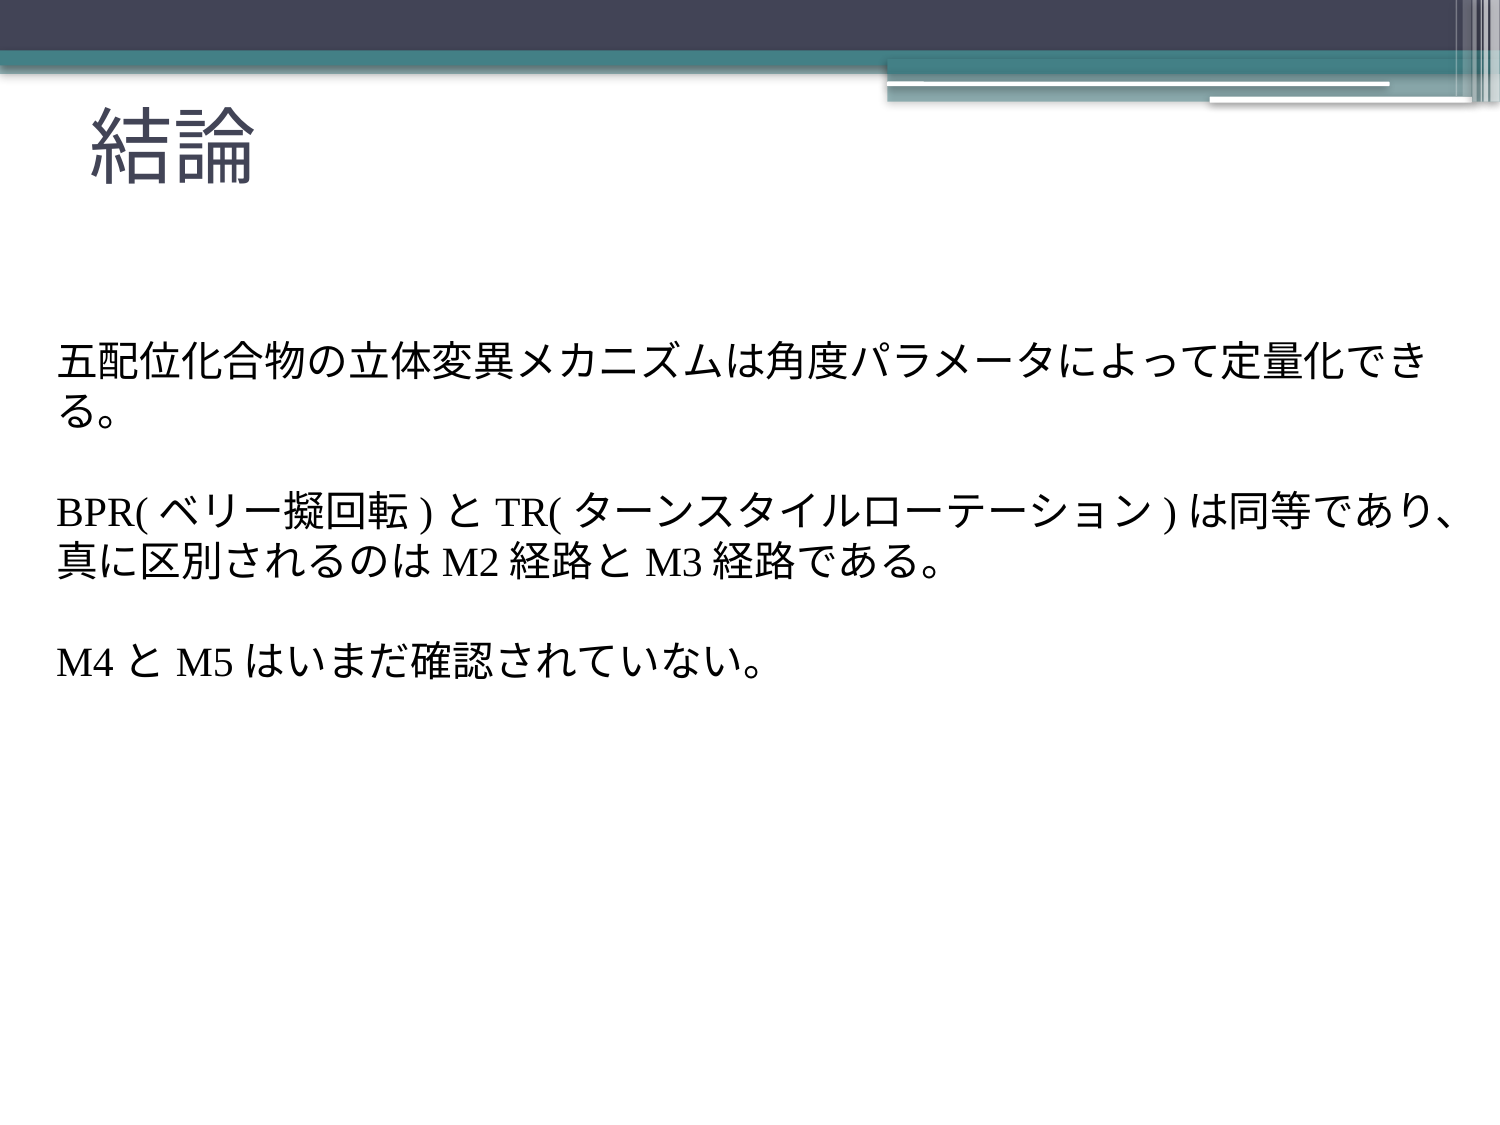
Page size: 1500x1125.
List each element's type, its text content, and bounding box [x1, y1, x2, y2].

text_box 結論 [74, 56, 1425, 232]
text_box 五配位化合物の立体変異メカニズムは角度パラメータによって定量化できる。 BPR(ベリー擬回転)とTR(ターンスタイルローテーション)は同等であり、真に区別されるのはM2経路とM3経路である。 M4とM5はいまだ確認されていない。 [41, 327, 1459, 788]
